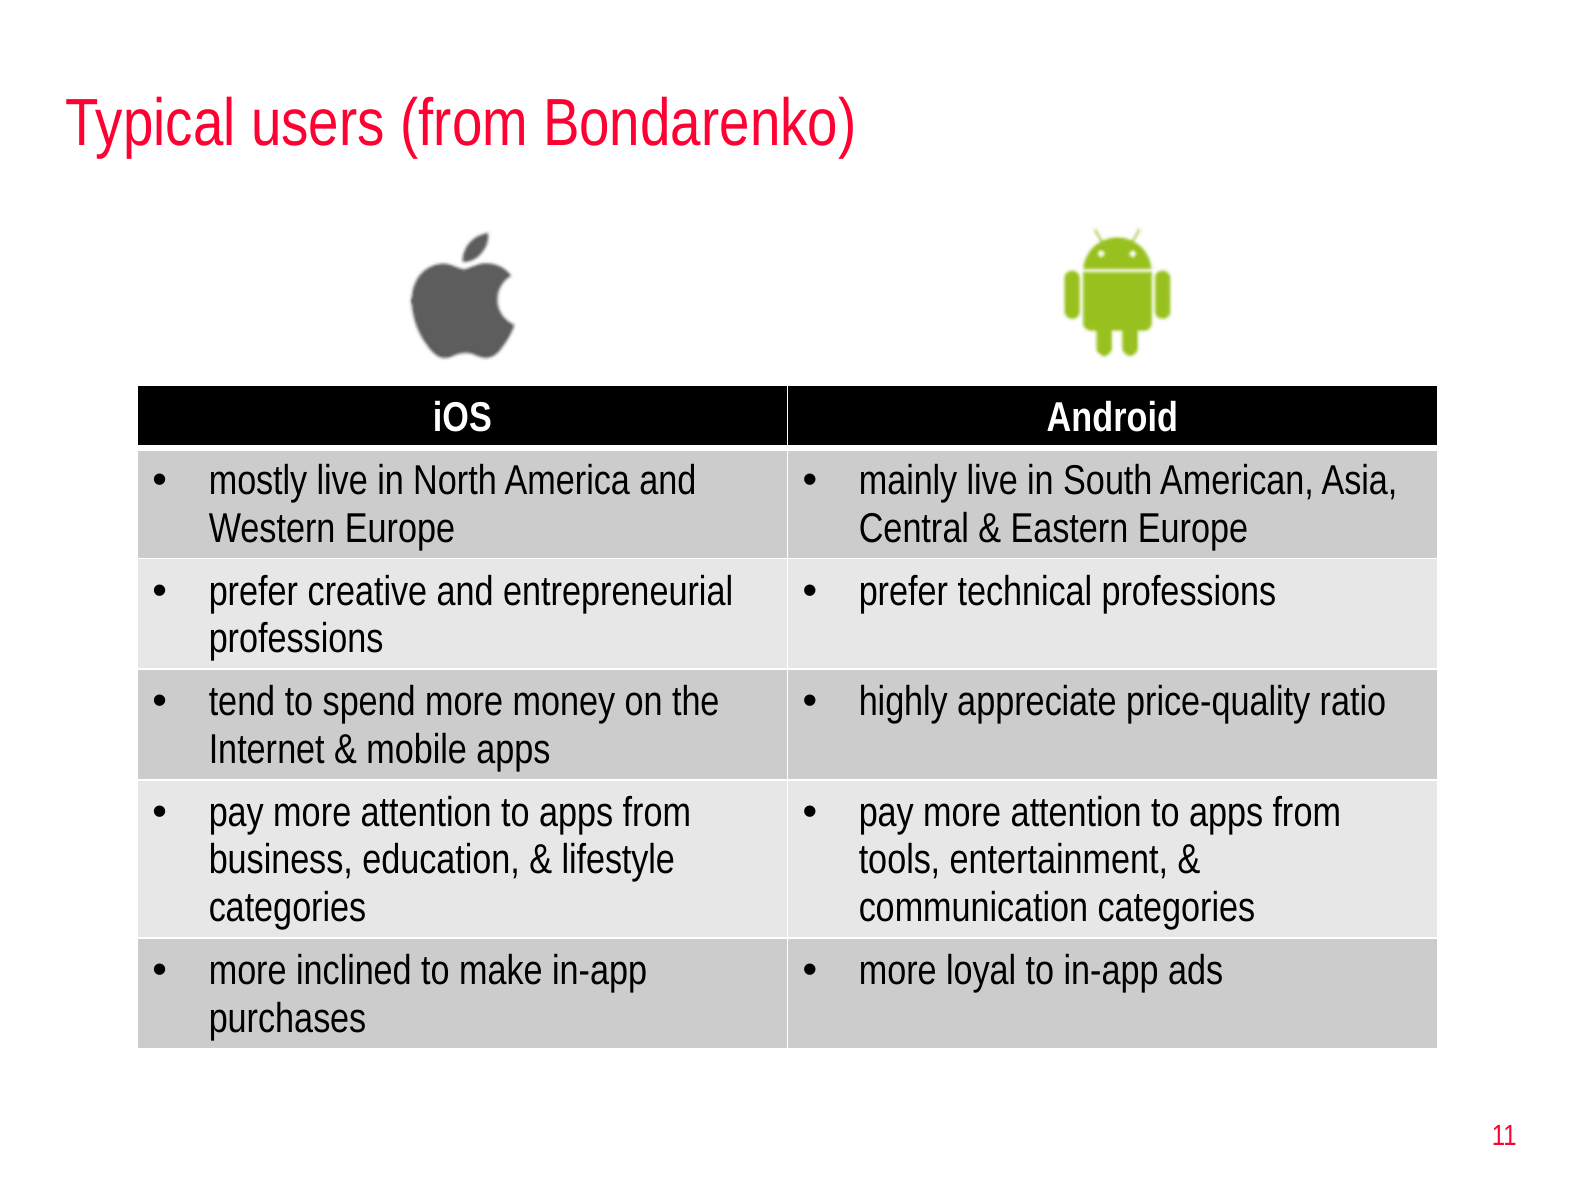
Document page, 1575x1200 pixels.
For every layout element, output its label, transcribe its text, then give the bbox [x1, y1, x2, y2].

table_cell more inclined to make in-app purchases [138, 939, 787, 1048]
table_cell mostly live in North America and Western Europe [138, 451, 787, 558]
table_header Android [788, 386, 1437, 445]
table_cell prefer creative and entrepreneurial professions [138, 559, 787, 668]
picture [393, 218, 526, 386]
table_cell highly appreciate price-quality ratio [788, 670, 1437, 779]
slide_number 11 [1203, 1092, 1532, 1174]
table_header iOS [138, 386, 787, 445]
table_cell more loyal to in-app ads [788, 939, 1437, 1048]
table_cell prefer technical professions [788, 559, 1437, 668]
table_cell pay more attention to apps from tools, entertainment, & communication categories [788, 781, 1437, 937]
picture [1049, 220, 1182, 386]
table_cell pay more attention to apps from business, education, & lifestyle categories [138, 781, 787, 937]
table_cell tend to spend more money on the Internet & mobile apps [138, 670, 787, 779]
title Typical users (from Bondarenko) [50, 62, 1538, 175]
table_cell mainly live in South American, Asia, Central & Eastern Europe [788, 451, 1437, 558]
